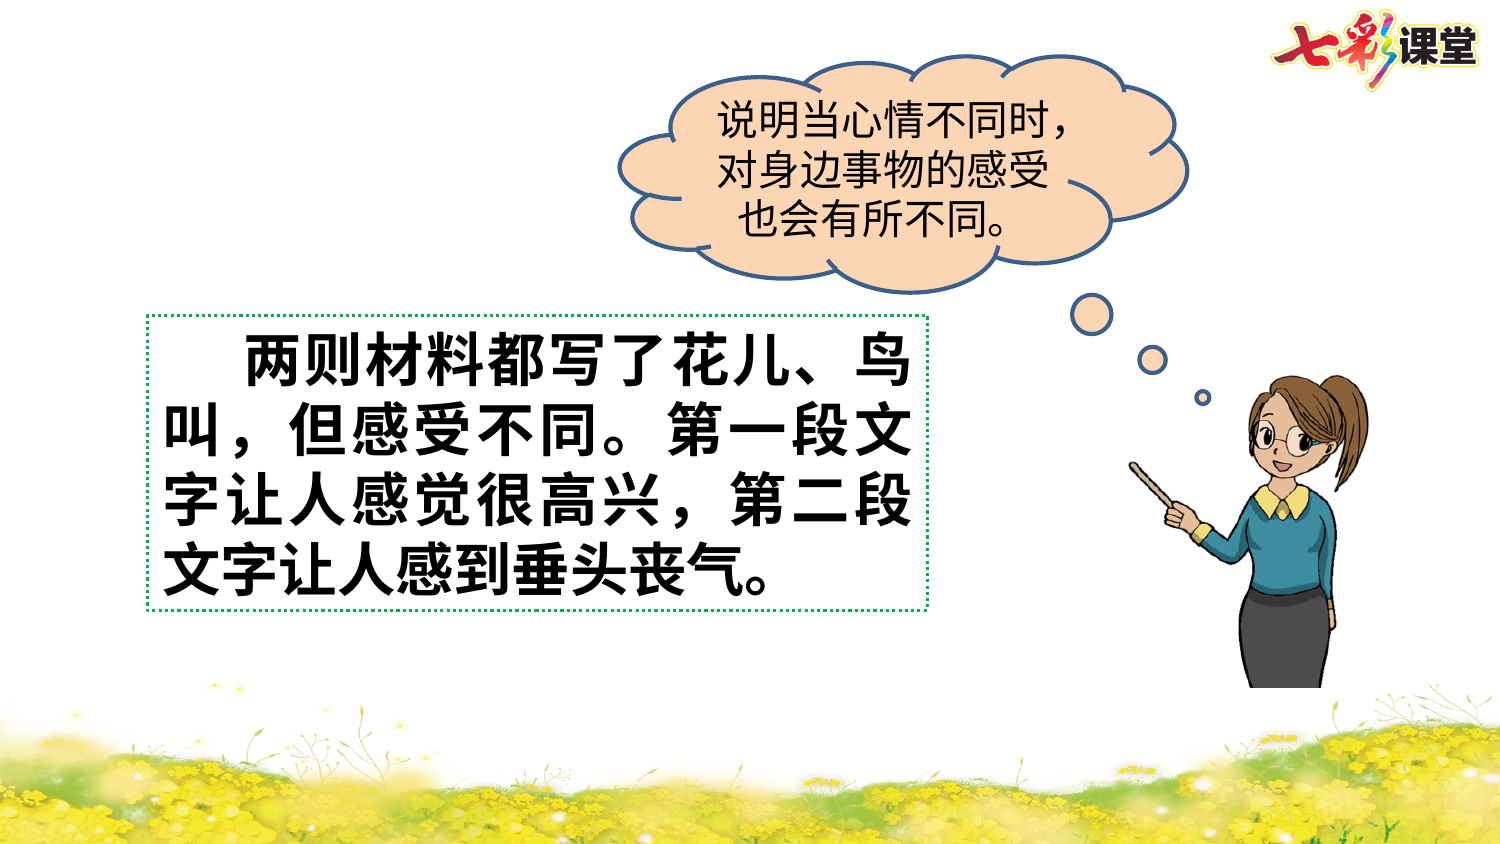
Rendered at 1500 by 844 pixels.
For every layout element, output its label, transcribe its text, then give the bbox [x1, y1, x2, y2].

picture [1269, 8, 1481, 92]
text_box 两则材料都写了花儿、鸟叫，但感受不同。第一段文字让人感觉很高兴，第二段文字让人感到垂头丧气。 [147, 315, 928, 611]
text_box 说明当心情不同时，对身边事物的感受也会有所不同。 [617, 54, 1190, 295]
text_box 说明当心情不同时，对身边事物的感受也会有所不同。 [1070, 292, 1114, 337]
picture [0, 374, 1500, 844]
text_box 说明当心情不同时，对身边事物的感受也会有所不同。 [1137, 344, 1168, 372]
